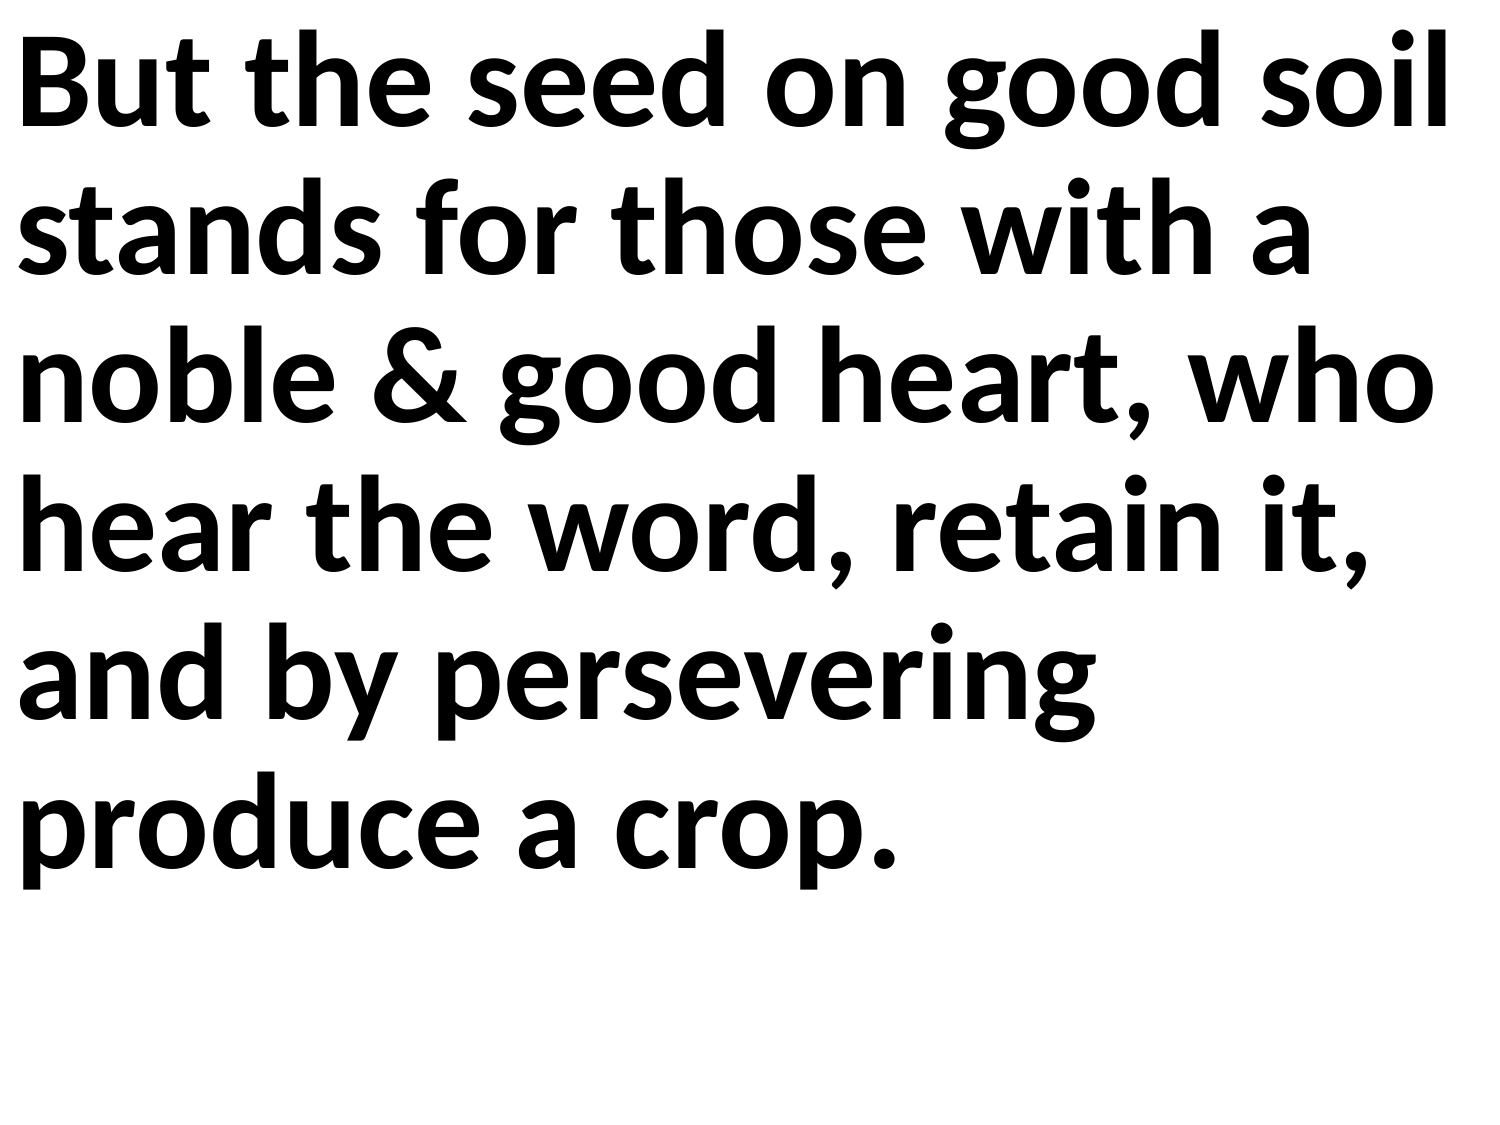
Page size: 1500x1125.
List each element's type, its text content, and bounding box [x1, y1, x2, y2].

list But the seed on good soil stands for those with a noble & good heart, who hear the word, retain it, and by persevering produce a crop. [0, 0, 1500, 959]
